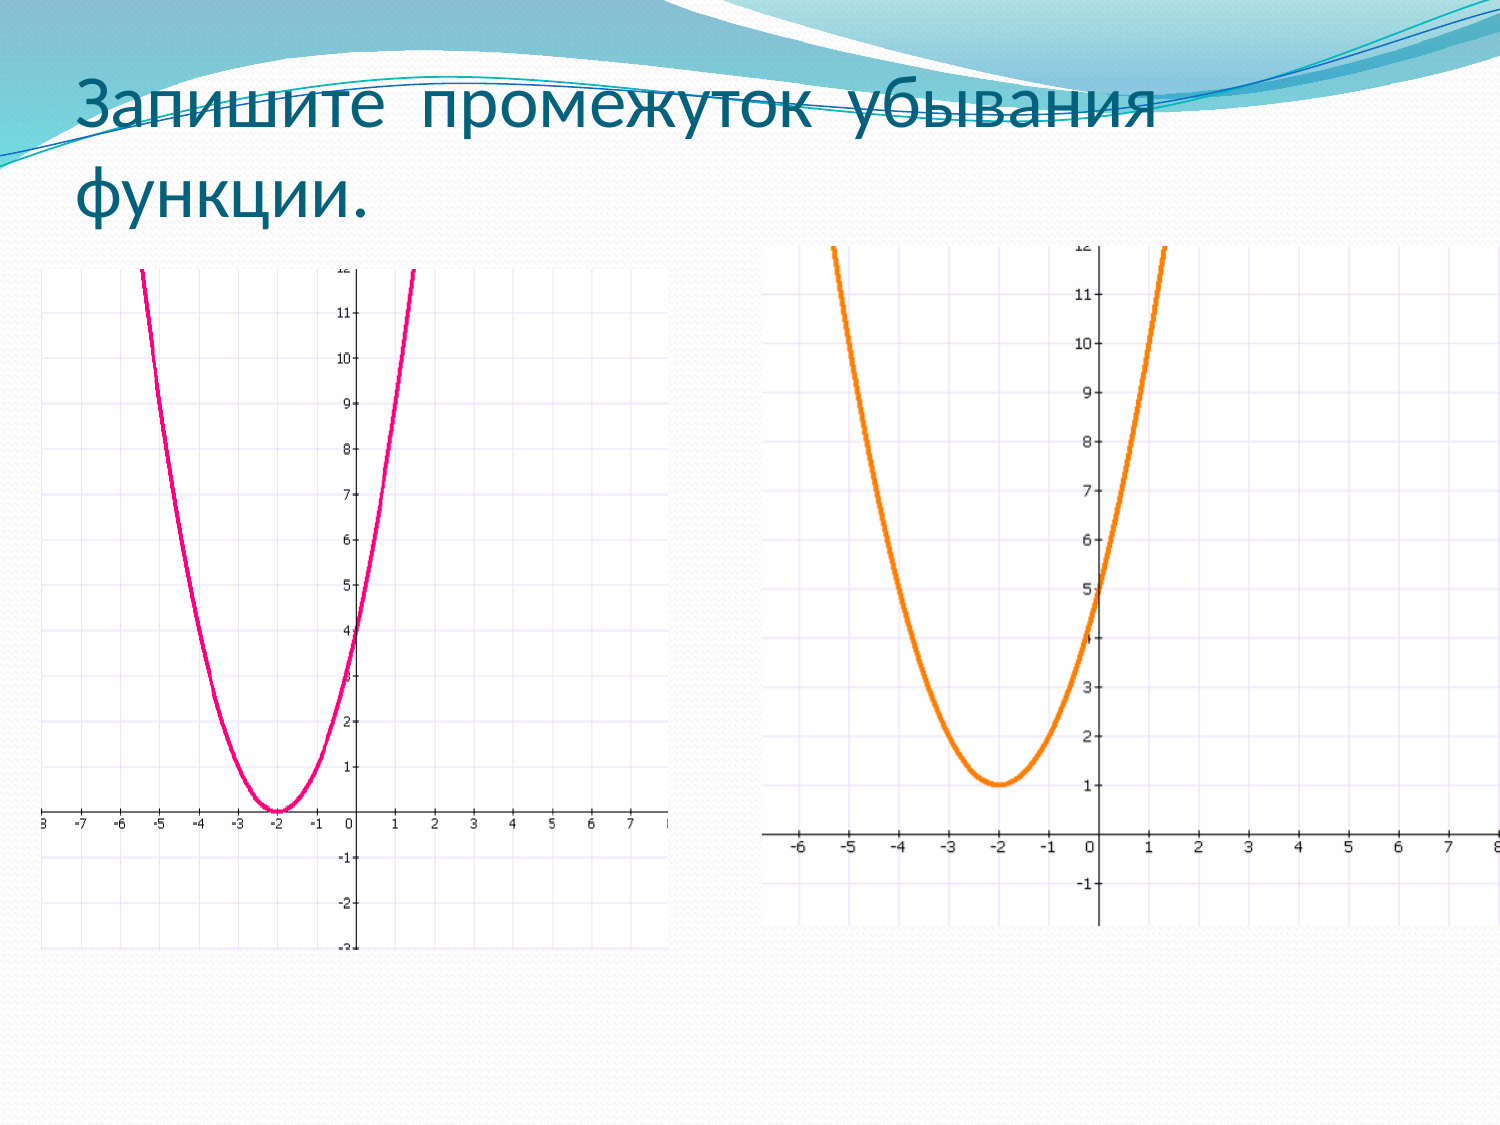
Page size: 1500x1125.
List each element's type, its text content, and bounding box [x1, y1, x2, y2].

picture [40, 269, 669, 950]
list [762, 245, 1500, 926]
title Запишите промежуток убывания функции. [75, 45, 1465, 233]
